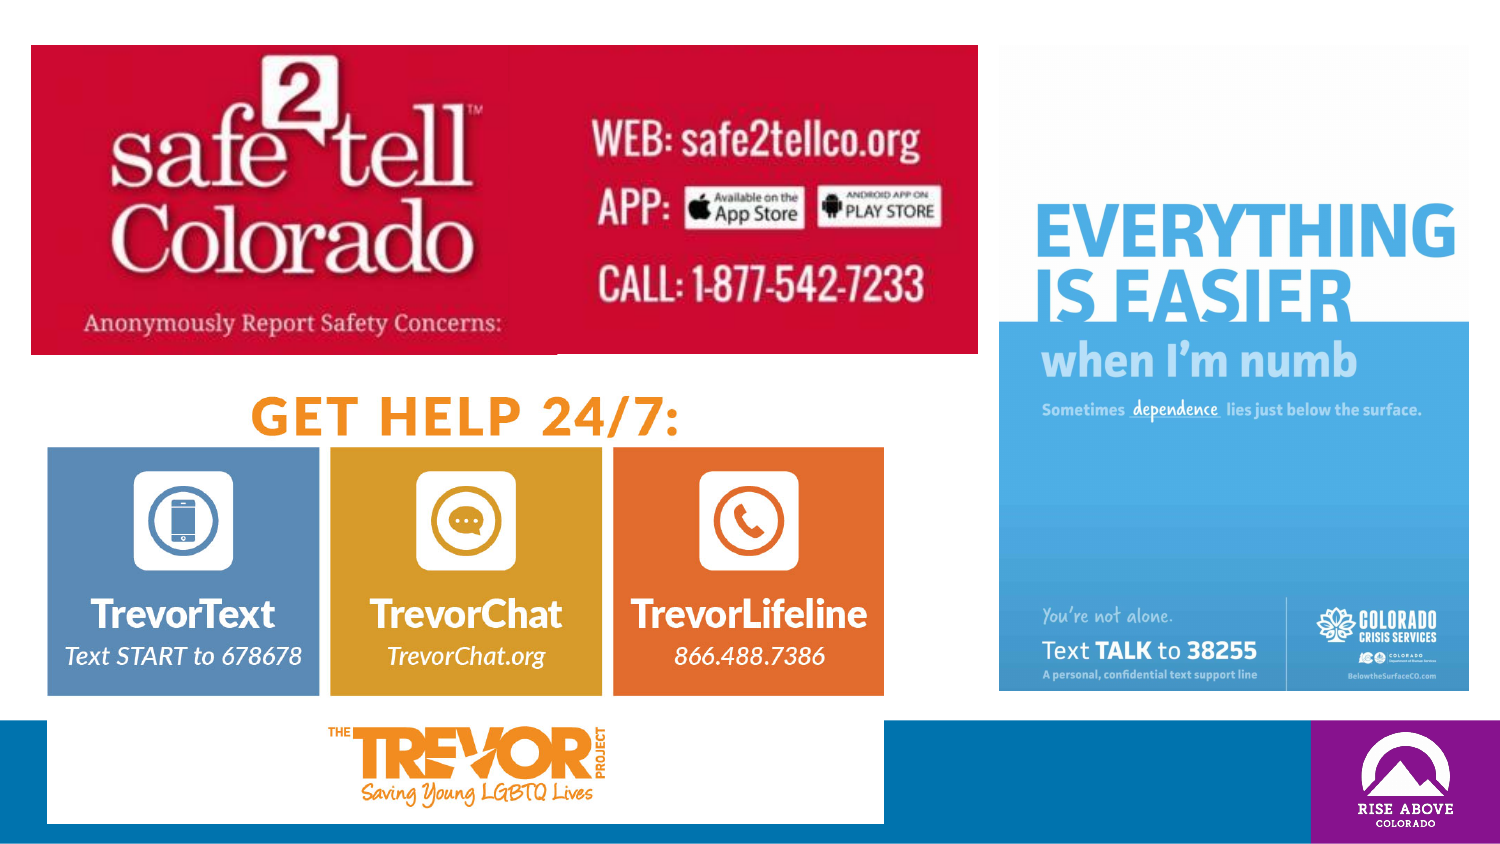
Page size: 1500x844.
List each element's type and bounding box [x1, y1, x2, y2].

picture [998, 44, 1470, 692]
text_box [0, 720, 1500, 844]
text_box [30, 44, 979, 356]
picture [46, 384, 884, 823]
